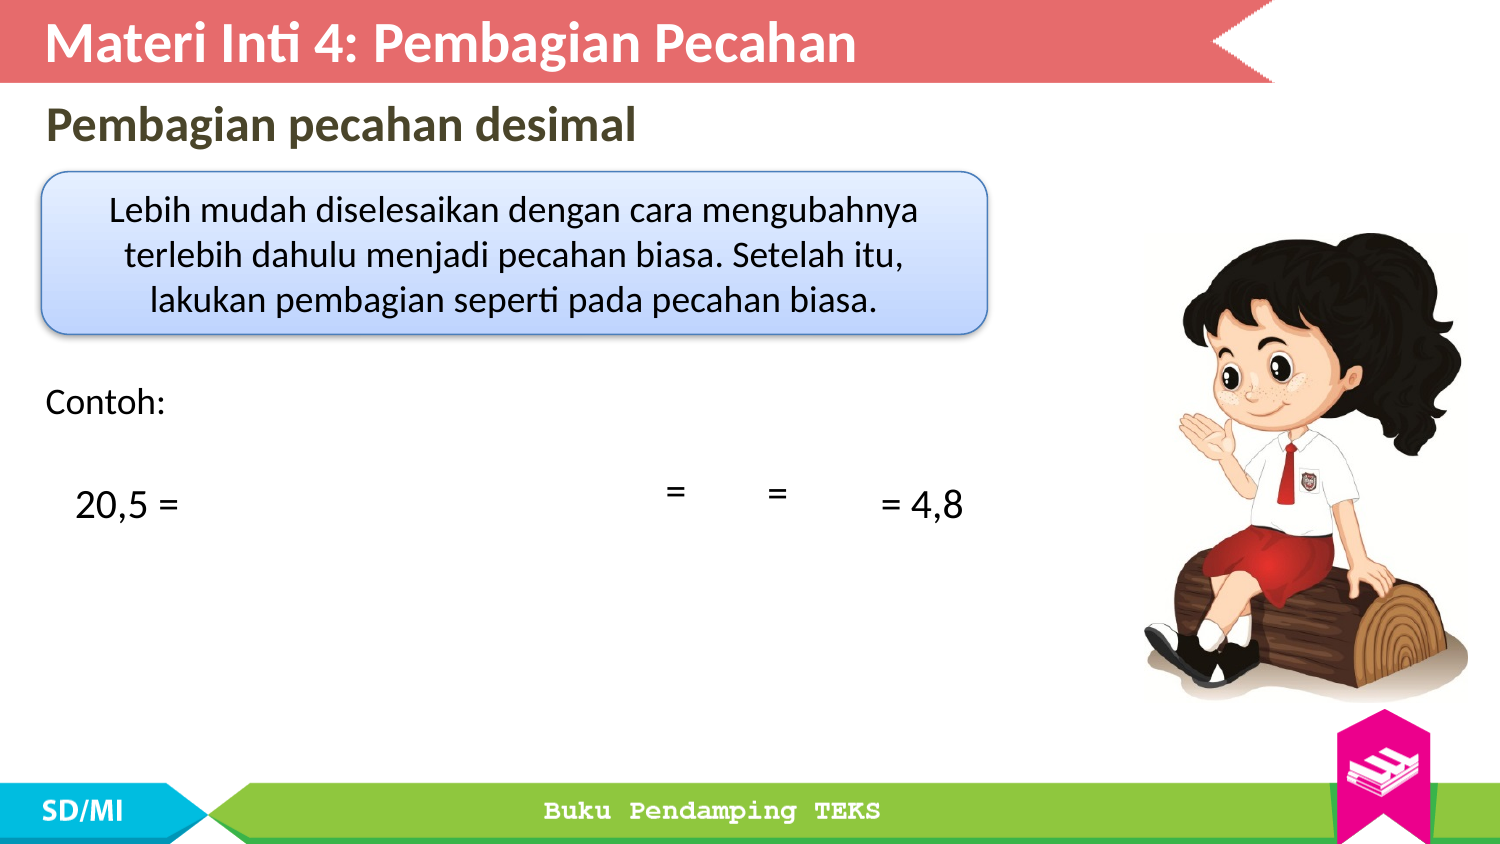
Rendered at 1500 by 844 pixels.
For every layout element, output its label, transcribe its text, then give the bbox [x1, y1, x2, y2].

text_box Contoh: [30, 369, 182, 430]
text_box Pembagian pecahan desimal [31, 91, 653, 160]
picture [0, 709, 1500, 844]
text_box Lebih mudah diselesaikan dengan cara mengubahnya terlebih dahulu menjadi pecahan biasa. Setelah itu, lakukan pembagian seperti pada pecahan biasa. [40, 170, 989, 336]
picture [1144, 232, 1468, 703]
text_box = 4,8 [865, 469, 1014, 535]
picture [0, 0, 1276, 83]
